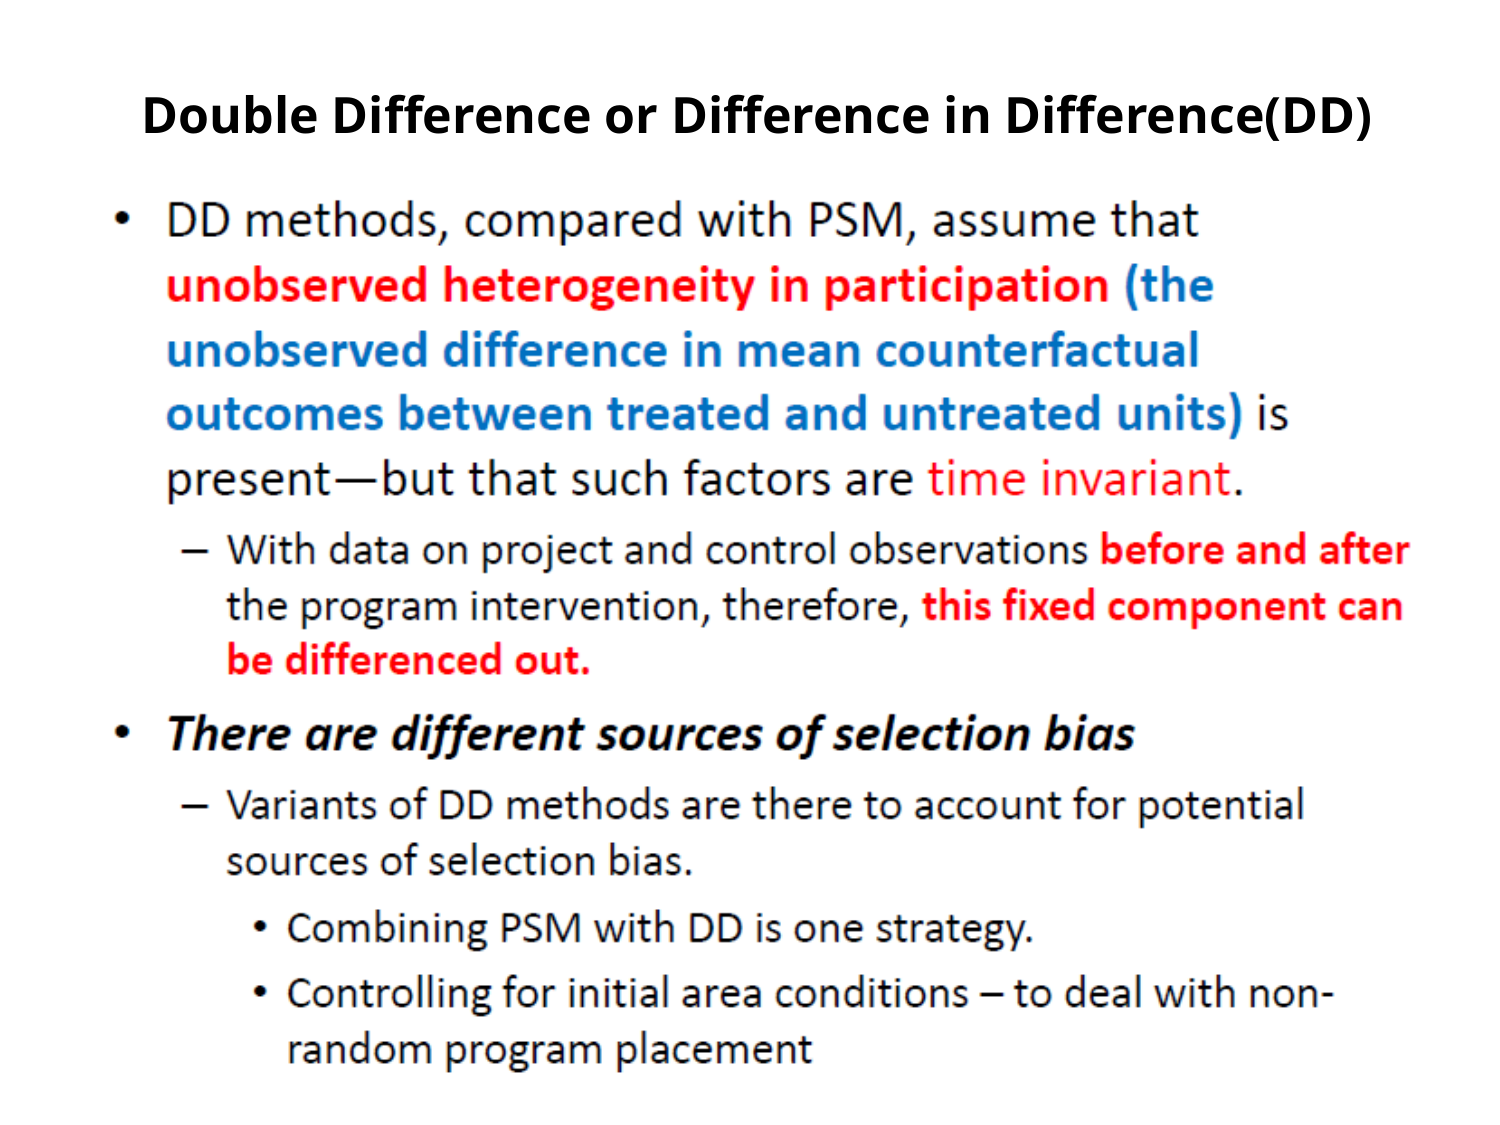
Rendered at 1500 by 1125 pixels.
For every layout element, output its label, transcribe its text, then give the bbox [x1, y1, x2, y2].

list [99, 179, 1426, 1081]
title Double Difference or Difference in Difference(DD) [75, 45, 1425, 175]
